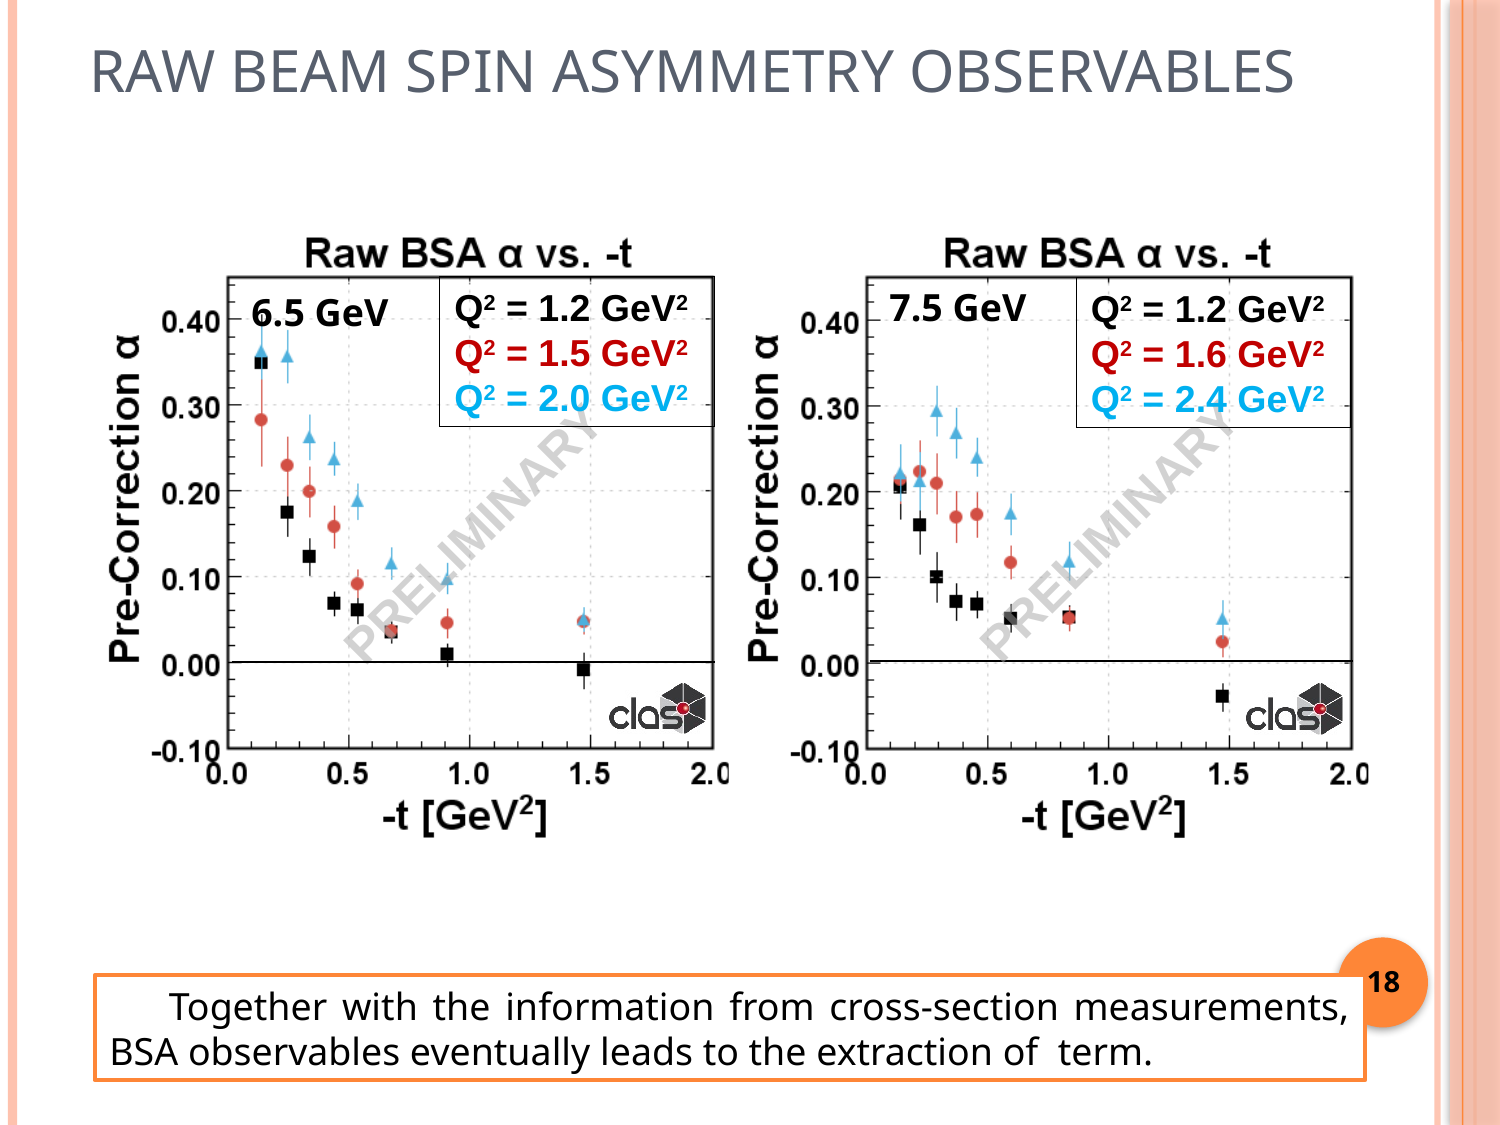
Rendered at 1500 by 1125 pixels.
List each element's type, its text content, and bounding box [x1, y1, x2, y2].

picture [90, 231, 1369, 852]
slide_number 18 [1333, 940, 1434, 1027]
title Raw Beam Spin Asymmetry Observables [75, 43, 1317, 113]
